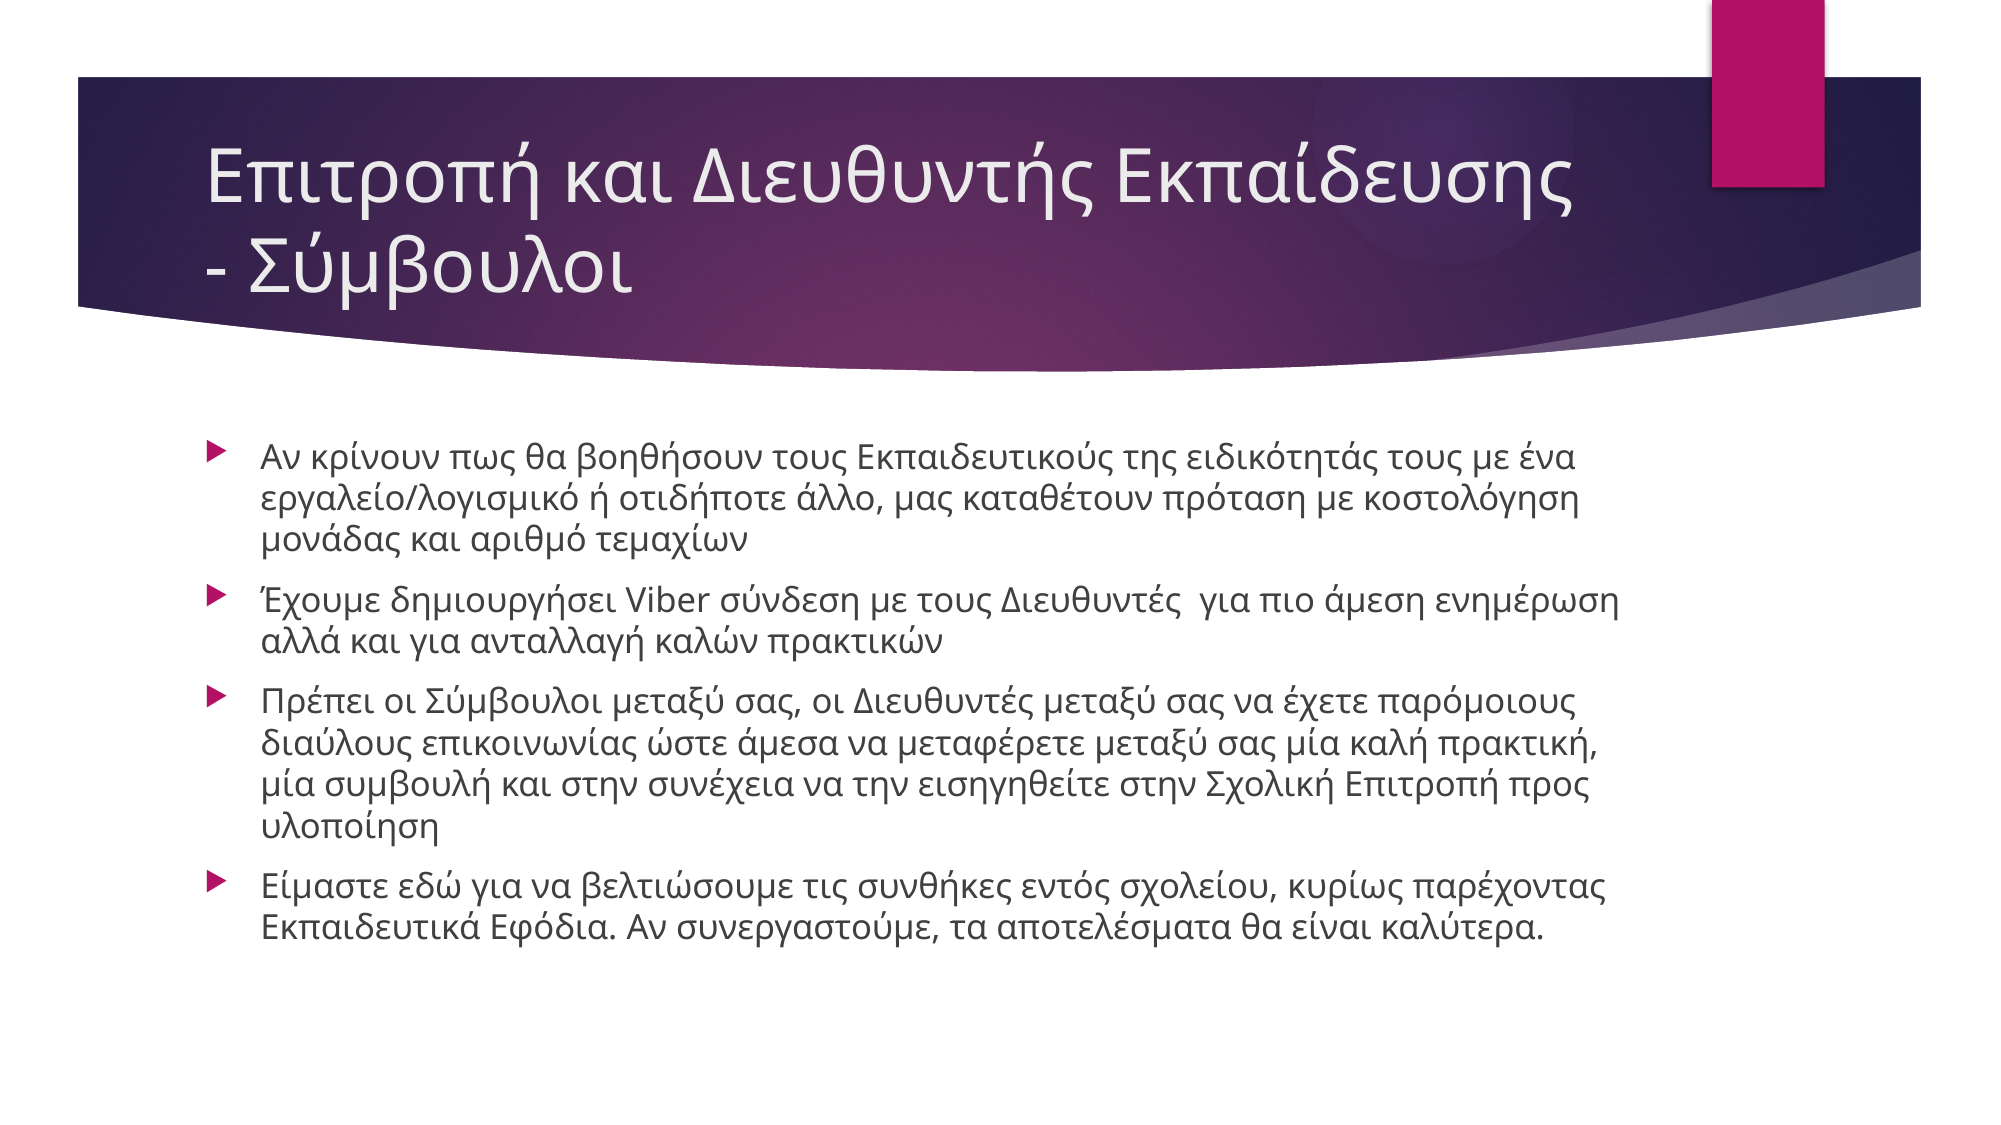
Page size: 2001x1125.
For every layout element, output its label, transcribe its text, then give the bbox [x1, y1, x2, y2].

list Αν κρίνουν πως θα βοηθήσουν τους Εκπαιδευτικούς της ειδικότητάς τους με ένα εργαλείο/λογισμικό ή οτιδήποτε άλλο, μας καταθέτουν πρόταση με κοστολόγηση μονάδας και αριθμό τεμαχίων Έχουμε δημιουργήσει Viber σύνδεση με τους Διευθυντές για πιο άμεση ενημέρωση αλλά και για ανταλλαγή καλών πρακτικών Πρέπει οι Σύμβουλοι μεταξύ σας, οι Διευθυντές μεταξύ σας να έχετε παρόμοιους διαύλους επικοινωνίας ώστε άμεσα να μεταφέρετε μεταξύ σας μία καλή πρακτική, μία συμβουλή και στην συνέχεια να την εισηγηθείτε στην Σχολική Επιτροπή προς υλοποίηση Είμαστε εδώ για να βελτιώσουμε τις συνθήκες εντός σχολείου, κυρίως παρέχοντας Εκπαιδευτικά Εφόδια. Αν συνεργαστούμε, τα αποτελέσματα θα είναι καλύτερα. [189, 427, 1638, 988]
title Επιτροπή και Διευθυντής Εκπαίδευσης - Σύμβουλοι [189, 159, 1627, 276]
